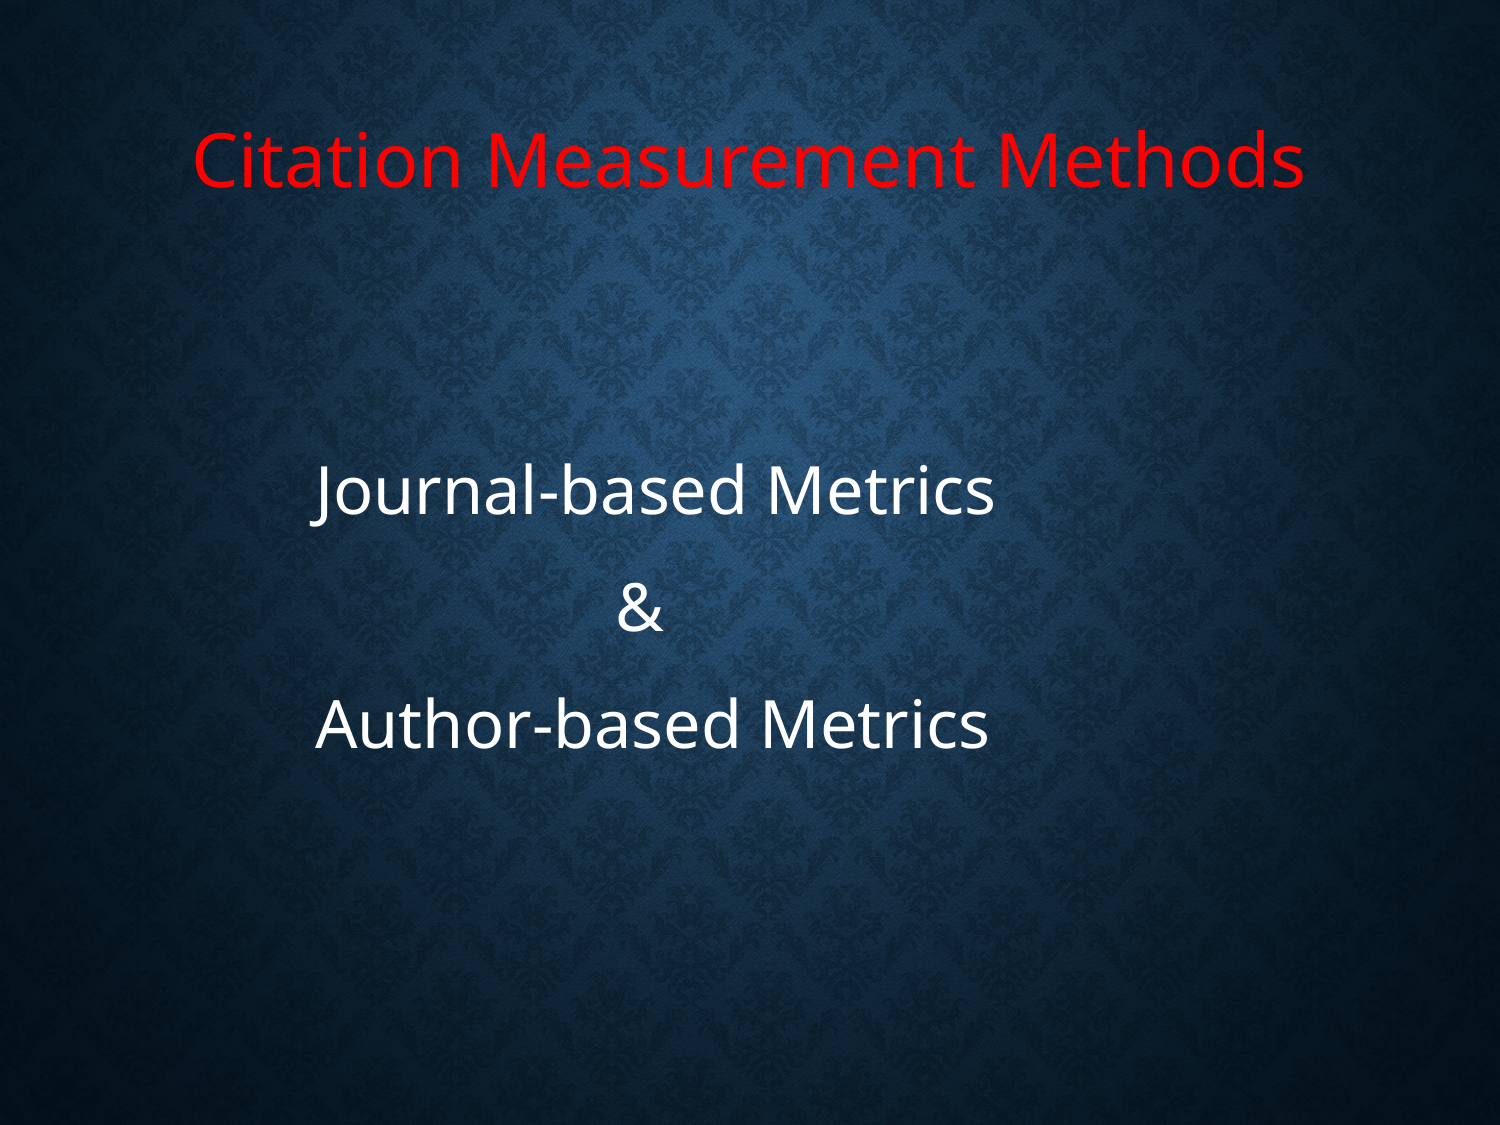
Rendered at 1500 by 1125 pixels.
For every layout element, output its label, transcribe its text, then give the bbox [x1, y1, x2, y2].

title Citation Measurement Methods [112, 99, 1387, 318]
list Journal-based Metrics & Author-based Metrics [112, 343, 1387, 950]
